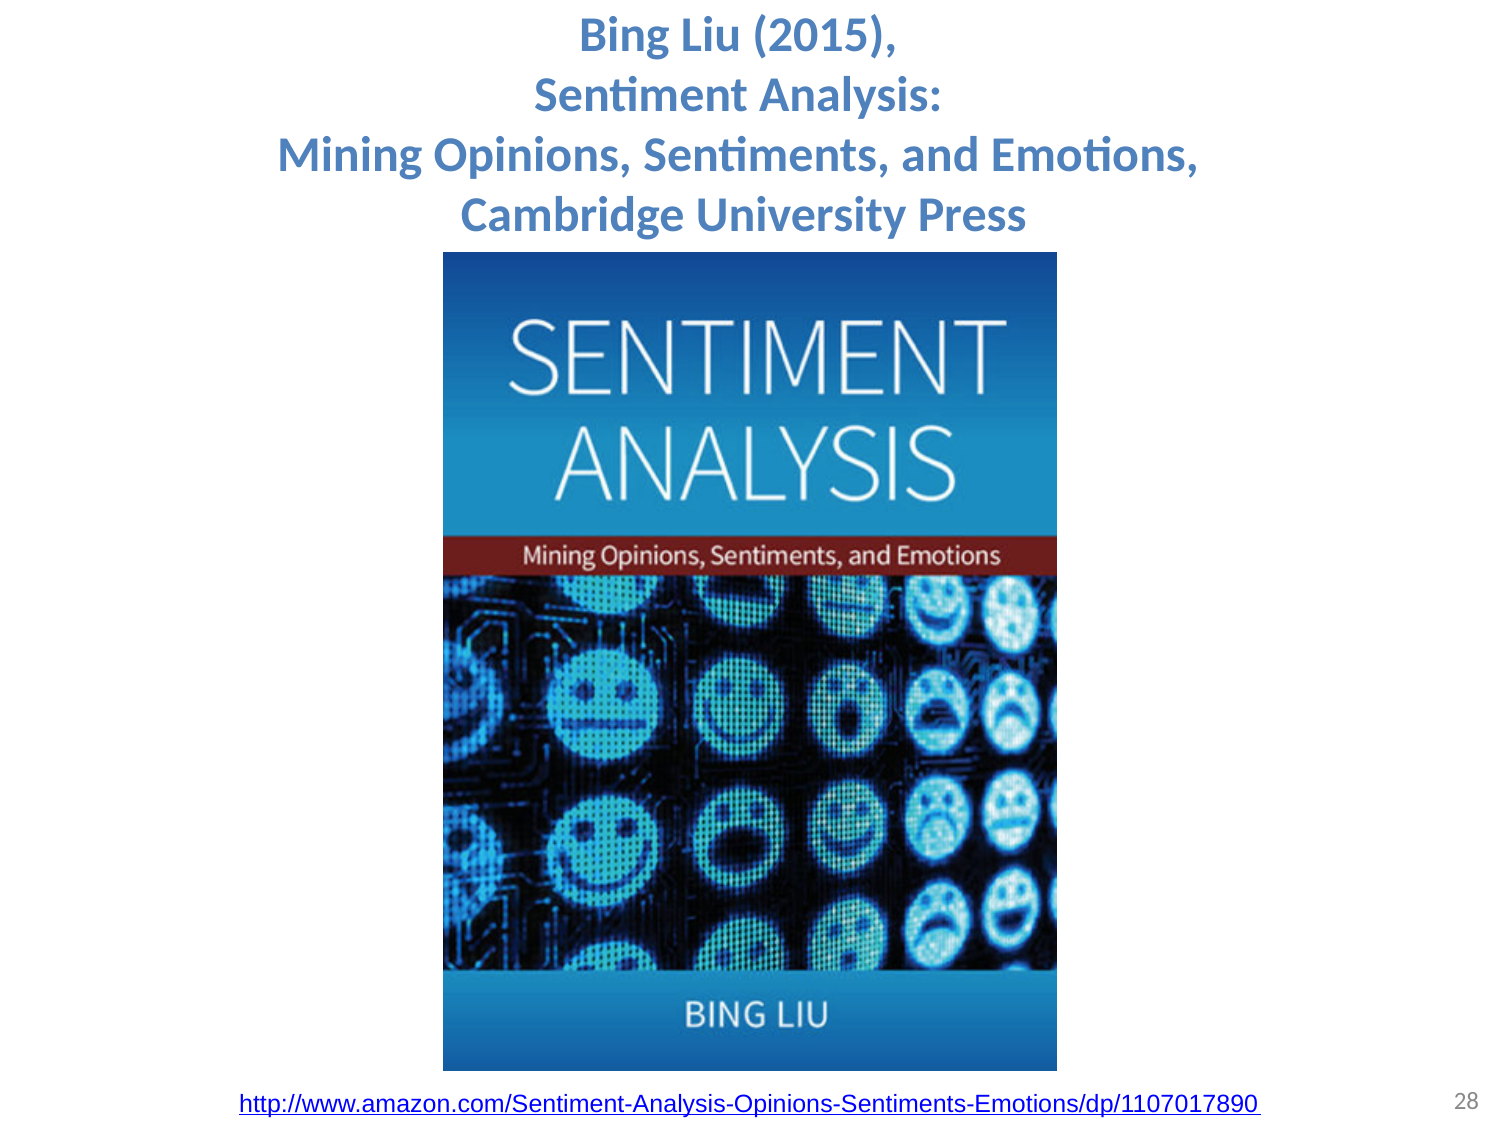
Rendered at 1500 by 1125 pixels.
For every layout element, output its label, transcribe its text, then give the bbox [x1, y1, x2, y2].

title Bing Liu (2015), Sentiment Analysis: Mining Opinions, Sentiments, and Emotions, Cambridge University Press [41, 0, 1447, 244]
picture [443, 252, 1057, 1071]
slide_number 28 [1144, 1069, 1495, 1125]
text_box http://www.amazon.com/Sentiment-Analysis-Opinions-Sentiments-Emotions/dp/1107017890 [200, 1079, 1300, 1125]
